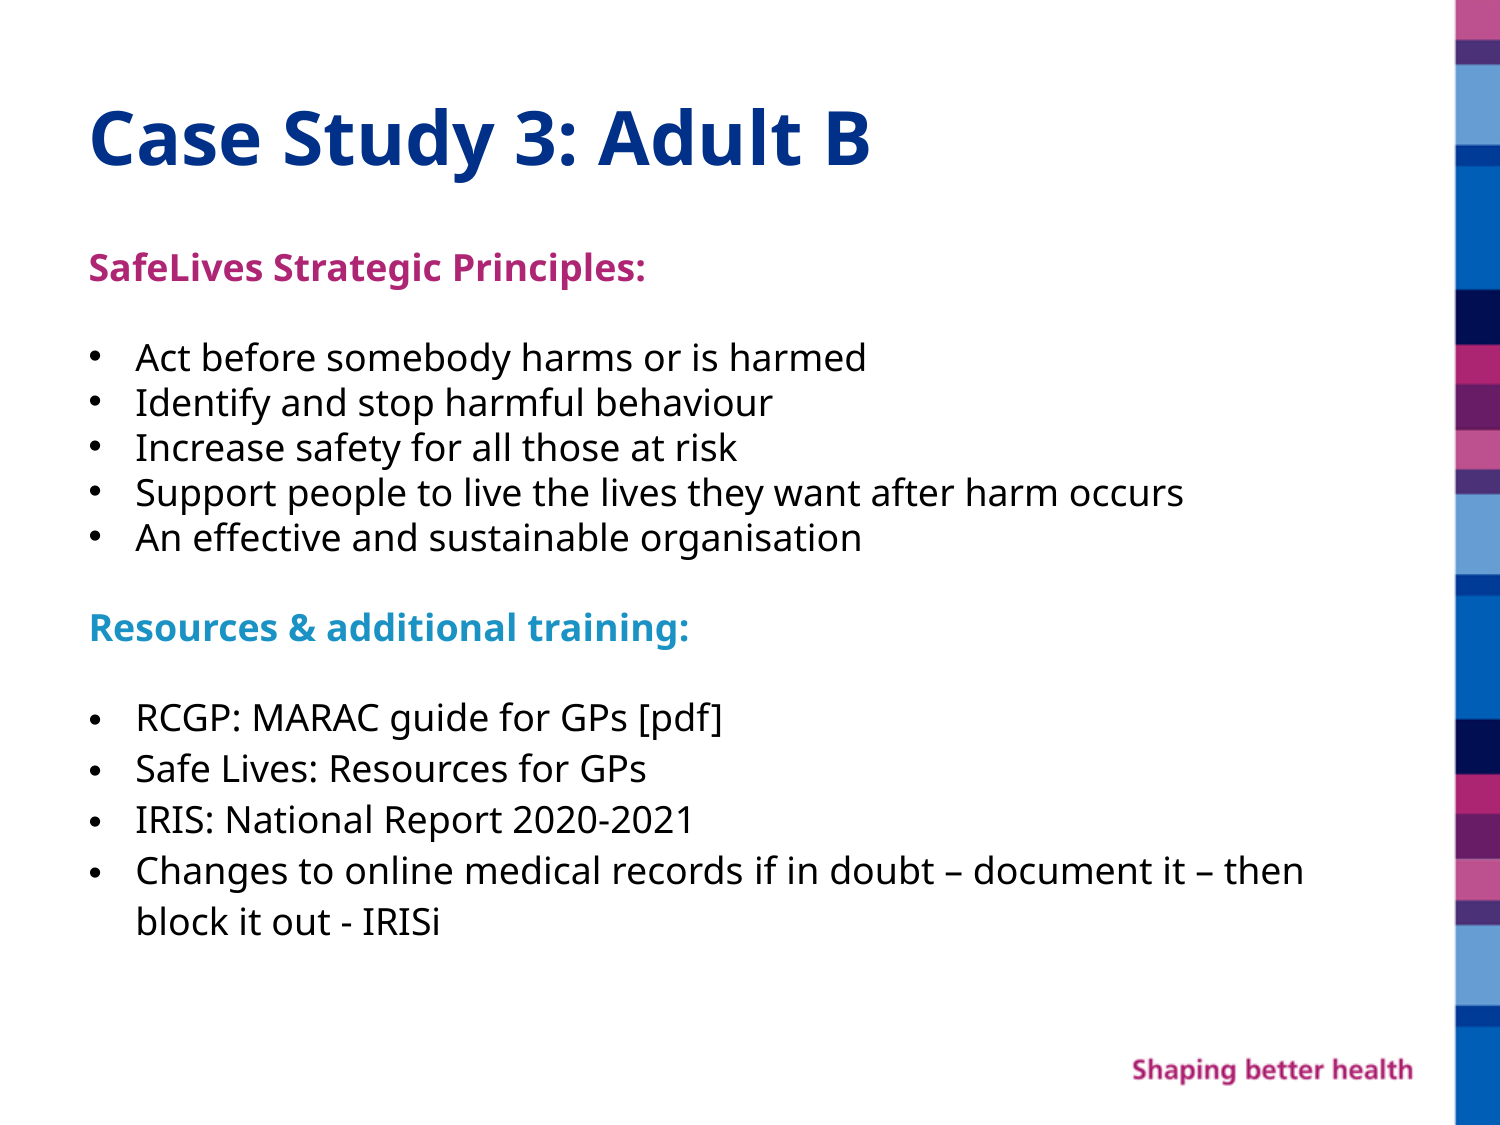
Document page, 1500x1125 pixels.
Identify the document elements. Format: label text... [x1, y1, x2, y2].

title Case Study 3: Adult B [88, 90, 1368, 181]
picture [1040, 0, 1500, 1125]
list SafeLives Strategic Principles: Act before somebody harms or is harmed Identify and stop harmful behaviour Increase safety for all those at risk Support people to live the lives they want after harm occurs An effective and sustainable organisation Resources & additional training: RCGP: MARAC guide for GPs [pdf] Safe Lives: Resources for GPs IRIS: National Report 2020-2021 Changes to online medical records if in doubt – document it – then block it out - IRISi [88, 243, 1341, 953]
